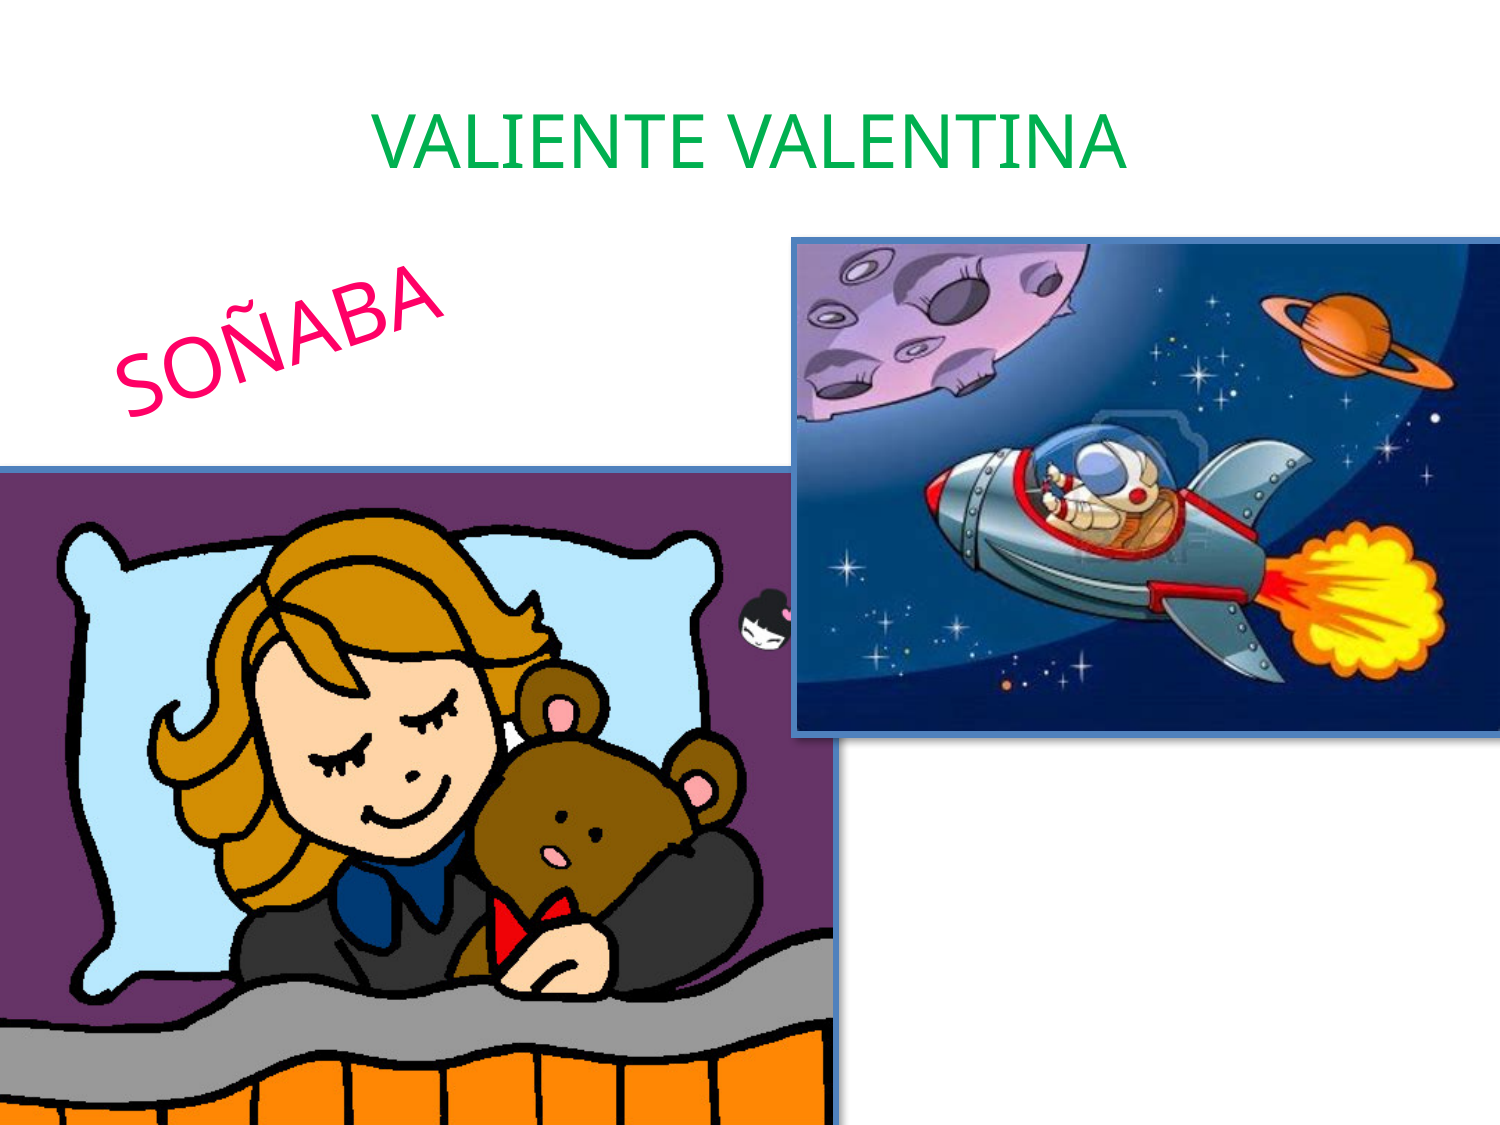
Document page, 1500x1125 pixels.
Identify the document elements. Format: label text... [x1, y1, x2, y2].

title VALIENTE VALENTINA [75, 45, 1425, 233]
text_box SOÑABA [85, 153, 682, 449]
picture [0, 243, 1500, 1125]
